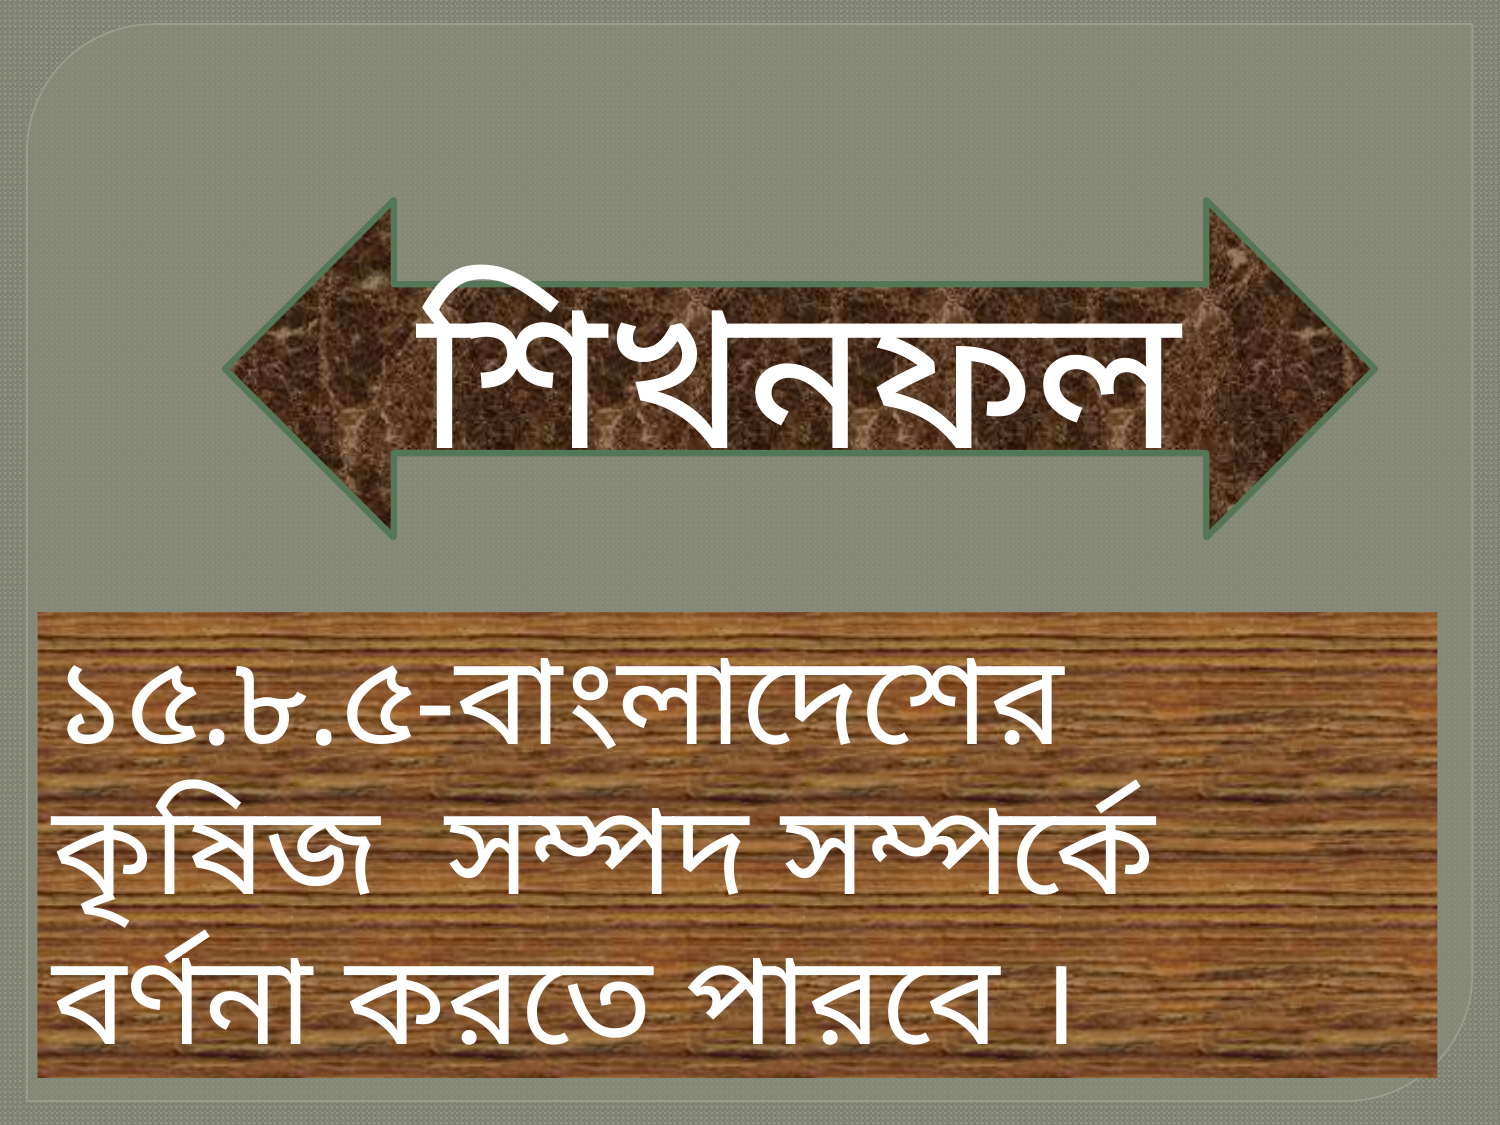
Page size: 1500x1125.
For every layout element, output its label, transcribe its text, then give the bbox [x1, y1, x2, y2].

text_box শিখনফল [221, 197, 1379, 541]
text_box ১৫.৮.৫-বাংলাদেশের কৃষিজ সম্পদ সম্পর্কে বর্ণনা করতে পারবে । [37, 612, 1438, 1078]
